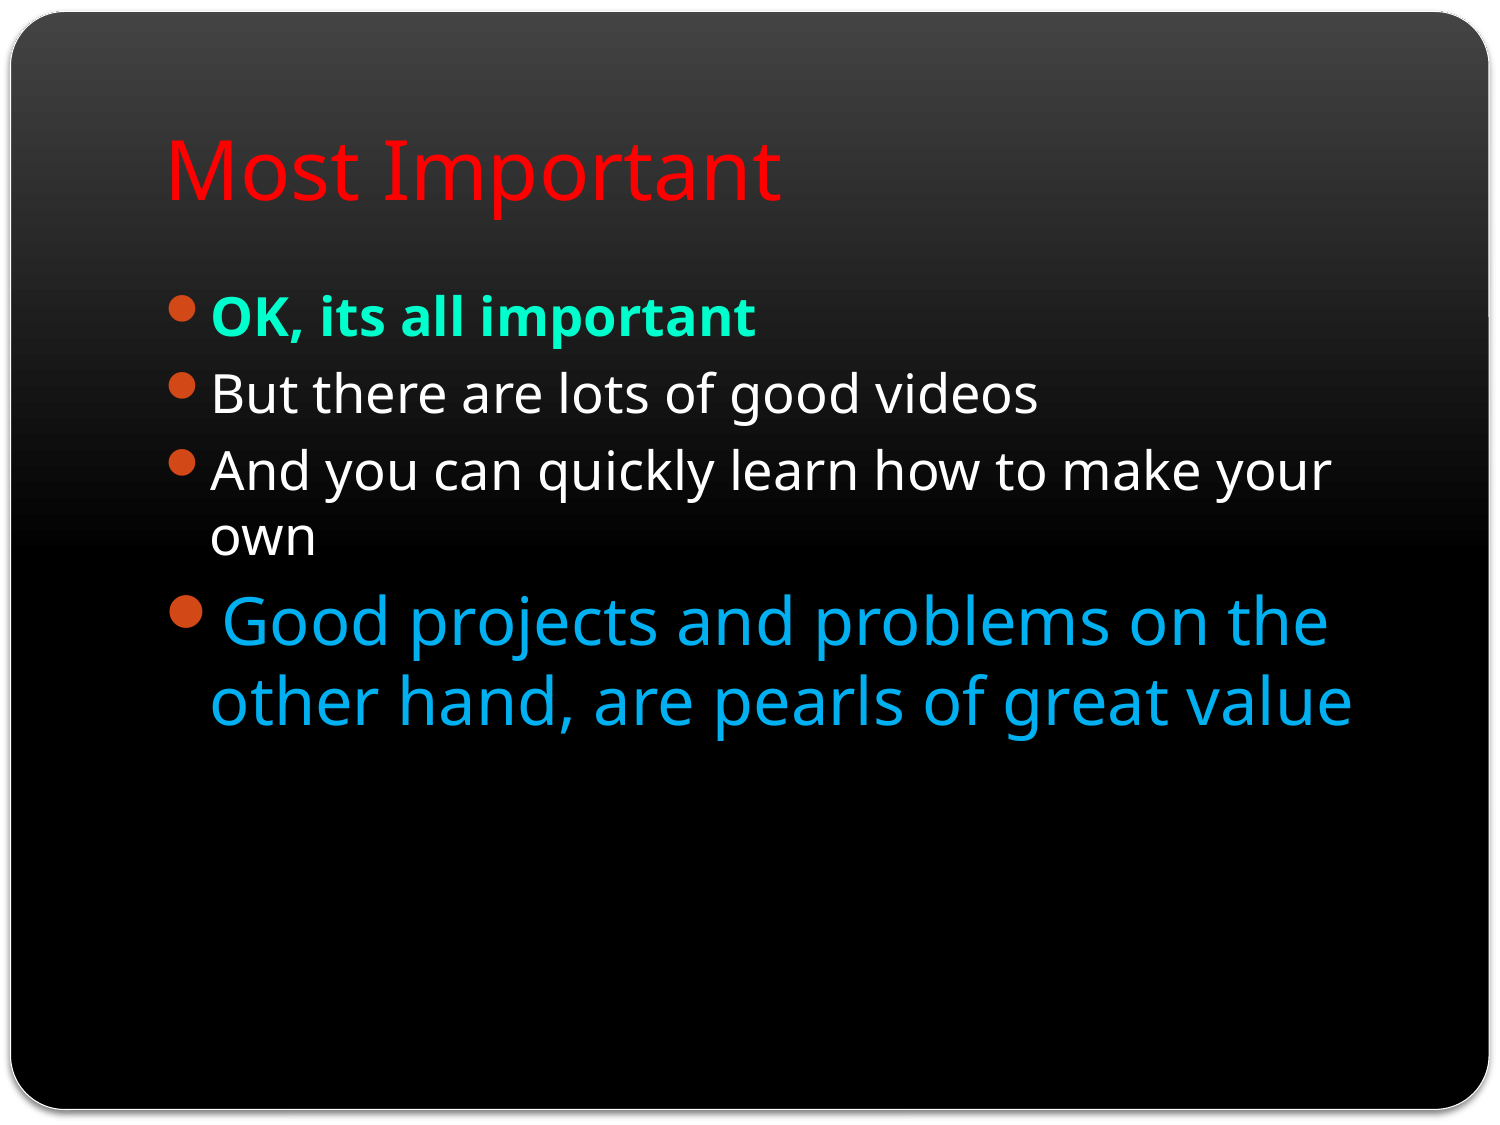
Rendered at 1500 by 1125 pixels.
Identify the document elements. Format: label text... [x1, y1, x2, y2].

title Most Important [150, 45, 1425, 233]
list OK, its all important But there are lots of good videos And you can quickly learn how to make your own Good projects and problems on the other hand, are pearls of great value [150, 275, 1425, 888]
